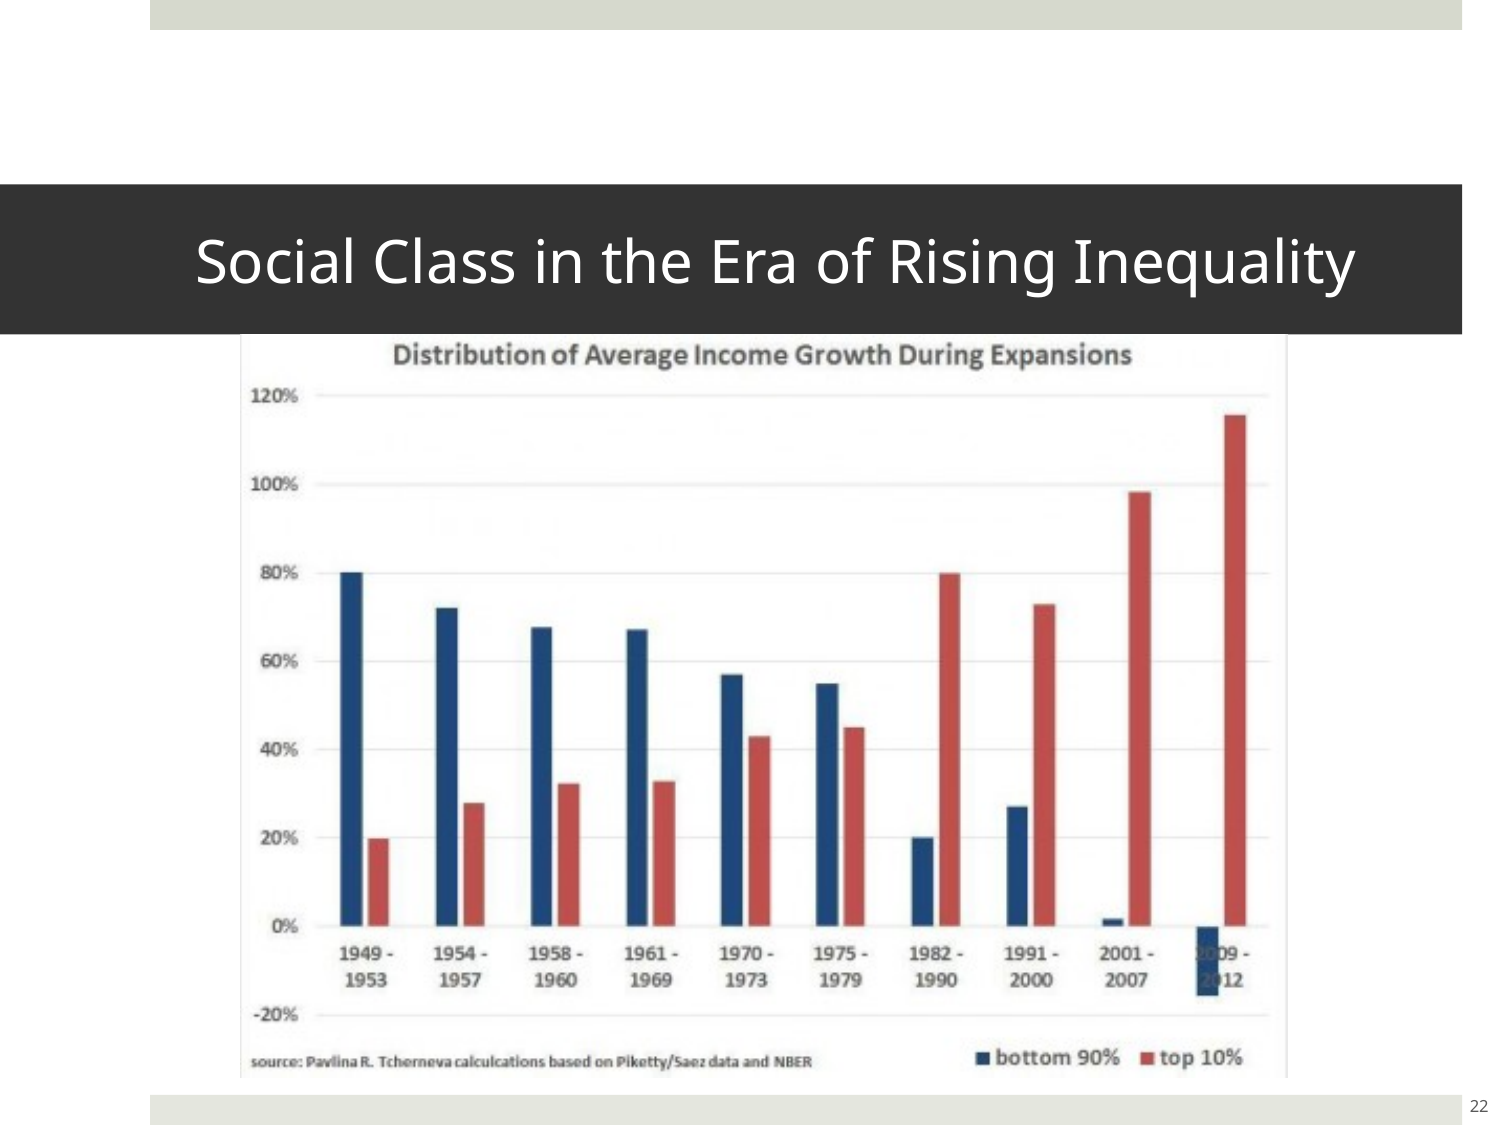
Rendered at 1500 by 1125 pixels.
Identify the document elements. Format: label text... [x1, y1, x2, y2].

title Social Class in the Era of Rising Inequality [0, 184, 1463, 333]
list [0, 333, 1500, 1079]
slide_number 22 [1441, 1079, 1500, 1125]
